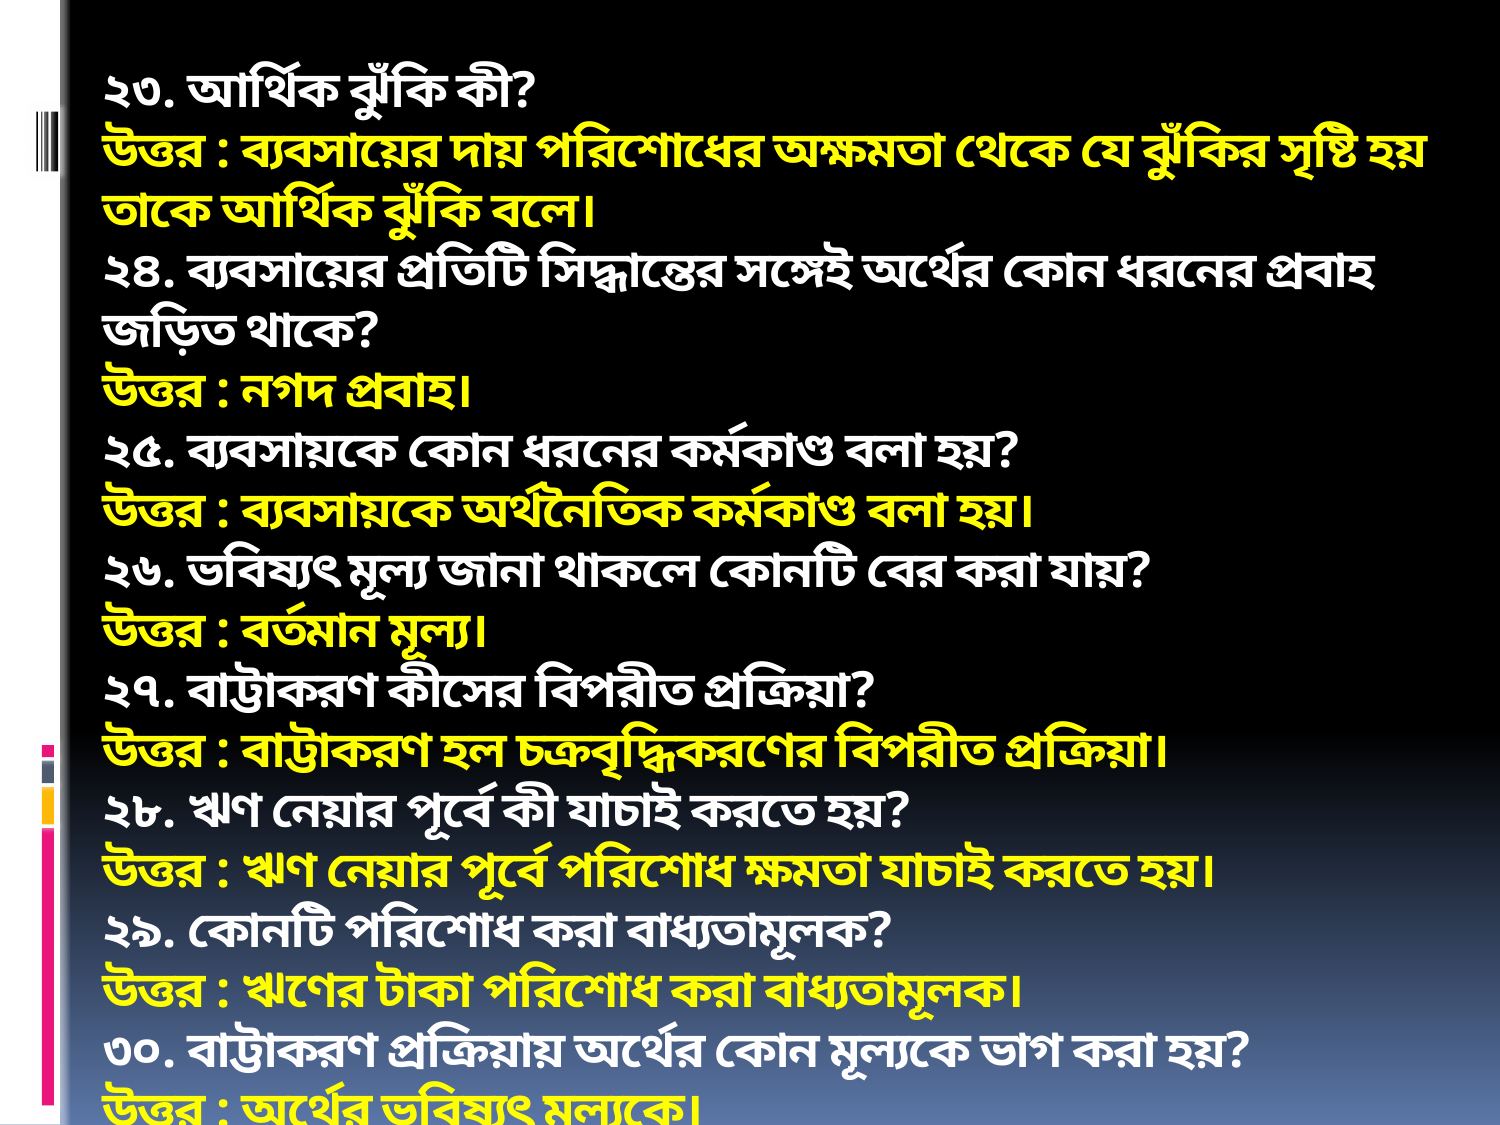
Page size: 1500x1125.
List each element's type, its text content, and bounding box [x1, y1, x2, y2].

title ২৩. আর্থিক ঝুঁকি কী? উত্তর : ব্যবসায়ের দায় পরিশোধের অক্ষমতা থেকে যে ঝুঁকির সৃষ্টি হয় তাকে আর্থিক ঝুঁকি বলে। ২৪. ব্যবসায়ের প্রতিটি সিদ্ধান্তের সঙ্গেই অর্থের কোন ধরনের প্রবাহ জড়িত থাকে? উত্তর : নগদ প্রবাহ। ২৫. ব্যবসায়কে কোন ধরনের কর্মকাণ্ড বলা হয়? উত্তর : ব্যবসায়কে অর্থনৈতিক কর্মকাণ্ড বলা হয়। ২৬. ভবিষ্যৎ মূল্য জানা থাকলে কোনটি বের করা যায়? উত্তর : বর্তমান মূল্য। ২৭. বাট্টাকরণ কীসের বিপরীত প্রক্রিয়া? উত্তর : বাট্টাকরণ হল চক্রবৃদ্ধিকরণের বিপরীত প্রক্রিয়া। ২৮. ঋণ নেয়ার পূর্বে কী যাচাই করতে হয়? উত্তর : ঋণ নেয়ার পূর্বে পরিশোধ ক্ষমতা যাচাই করতে হয়। ২৯. কোনটি পরিশোধ করা বাধ্যতামূলক? উত্তর : ঋণের টাকা পরিশোধ করা বাধ্যতামূলক। ৩০. বাট্টাকরণ প্রক্রিয়ায় অর্থের কোন মূল্যকে ভাগ করা হয়? উত্তর : অর্থের ভবিষ্যৎ মূল্যকে। [87, 50, 1475, 1063]
